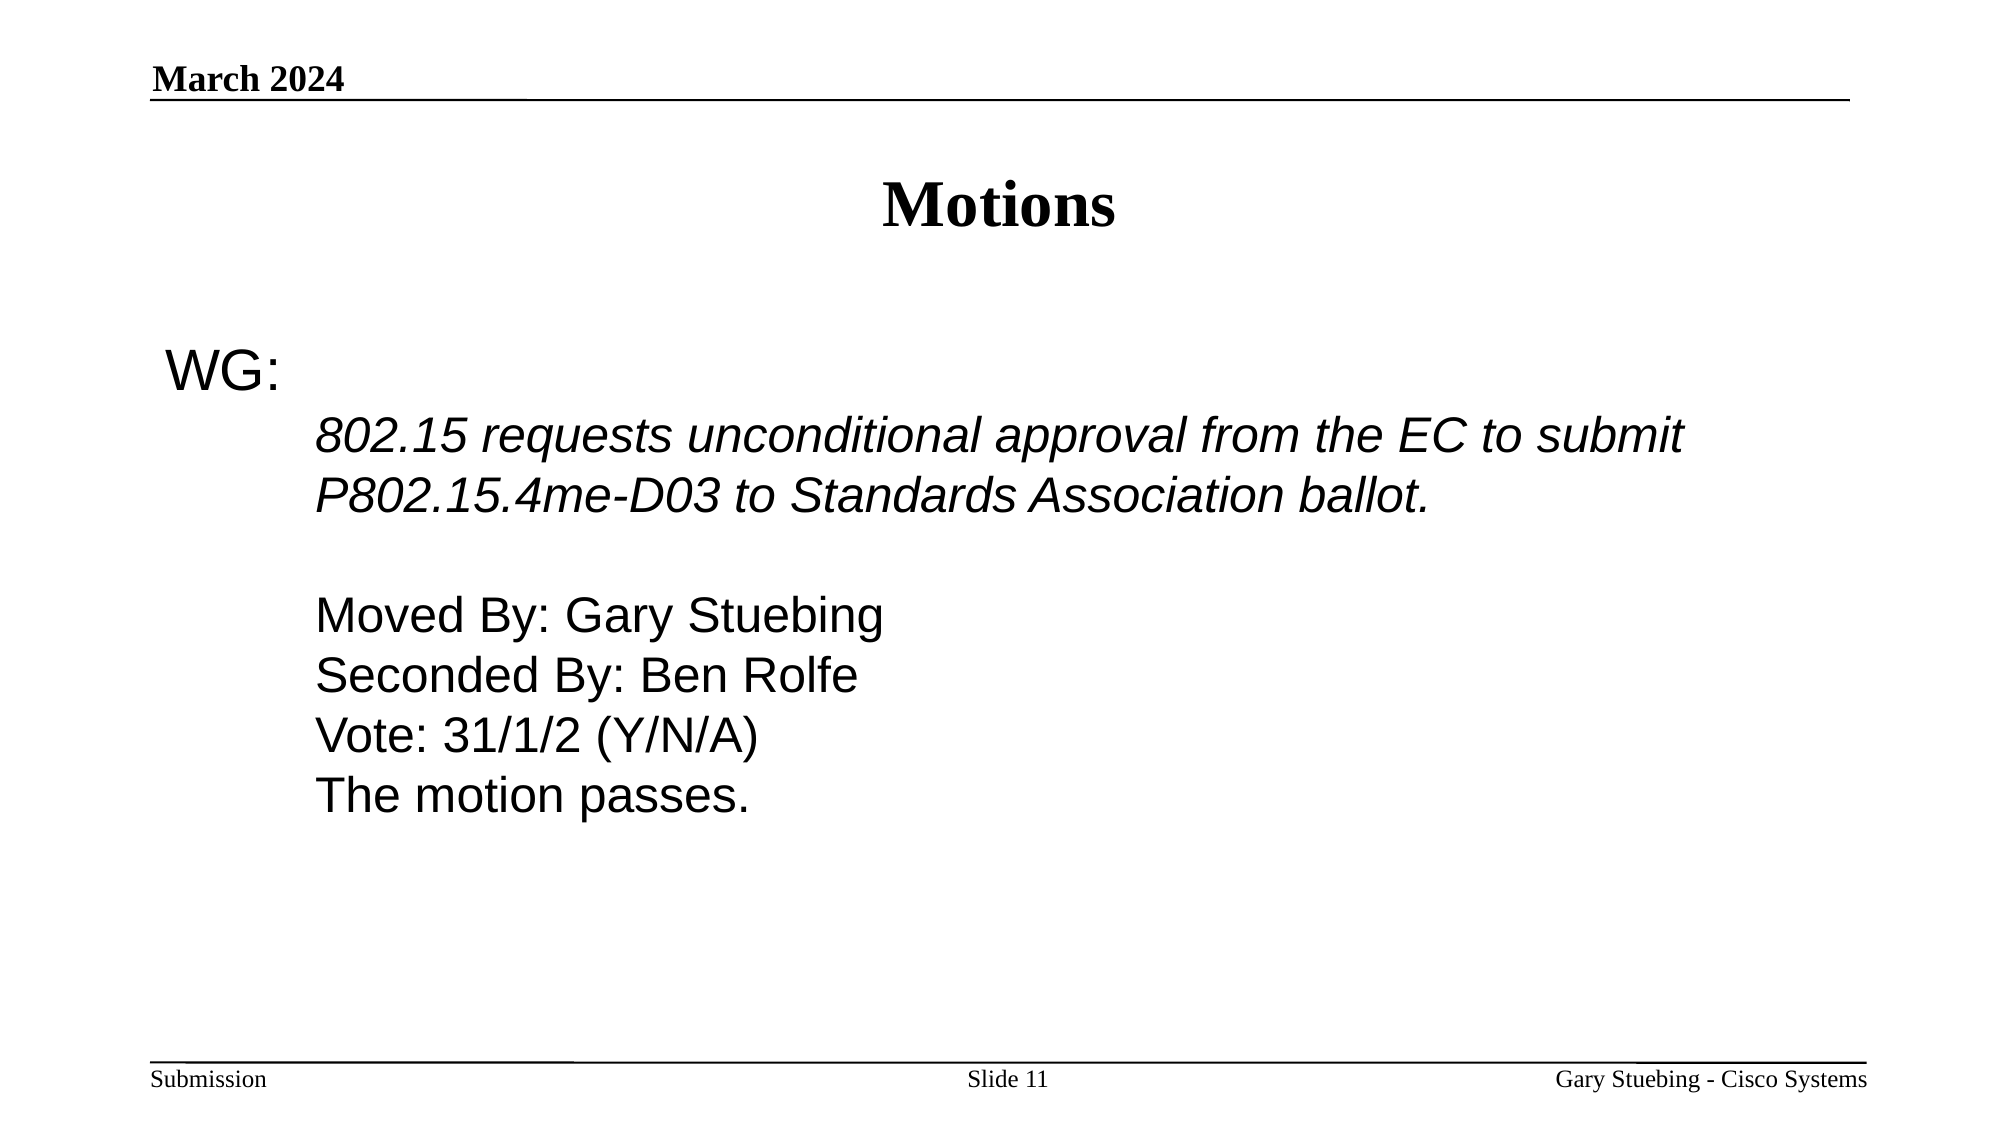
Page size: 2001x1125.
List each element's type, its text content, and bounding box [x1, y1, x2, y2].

text_box Gary Stuebing - Cisco Systems [1171, 1062, 1869, 1092]
text_box March 2024 [152, 54, 563, 100]
text_box WG: 802.15 requests unconditional approval from the EC to submit P802.15.4me-D03 to Standards Association ballot. Moved By: Gary Stuebing Seconded By: Ben Rolfe Vote: 31/1/2 (Y/N/A) The motion passes. [149, 324, 1850, 1000]
text_box Slide 11 [950, 1062, 1066, 1122]
title Motions [150, 105, 1850, 294]
